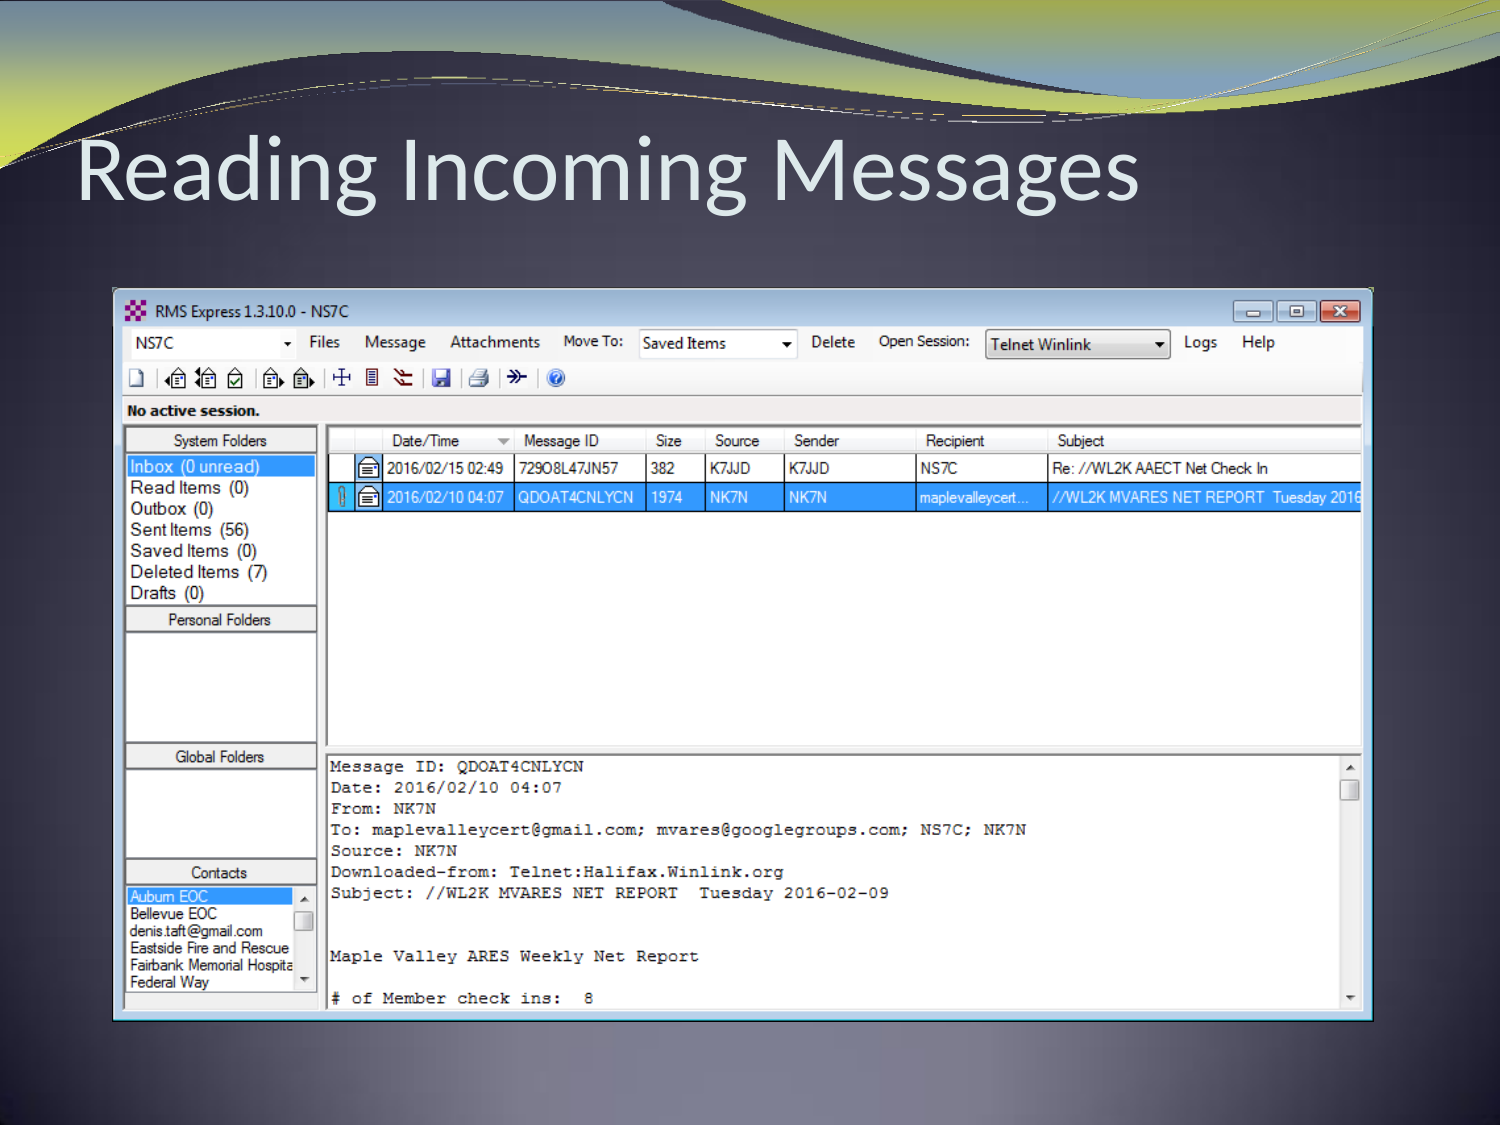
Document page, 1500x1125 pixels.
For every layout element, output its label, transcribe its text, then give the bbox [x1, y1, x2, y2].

title Reading Incoming Messages [72, 106, 1428, 295]
picture [0, 0, 1500, 1125]
